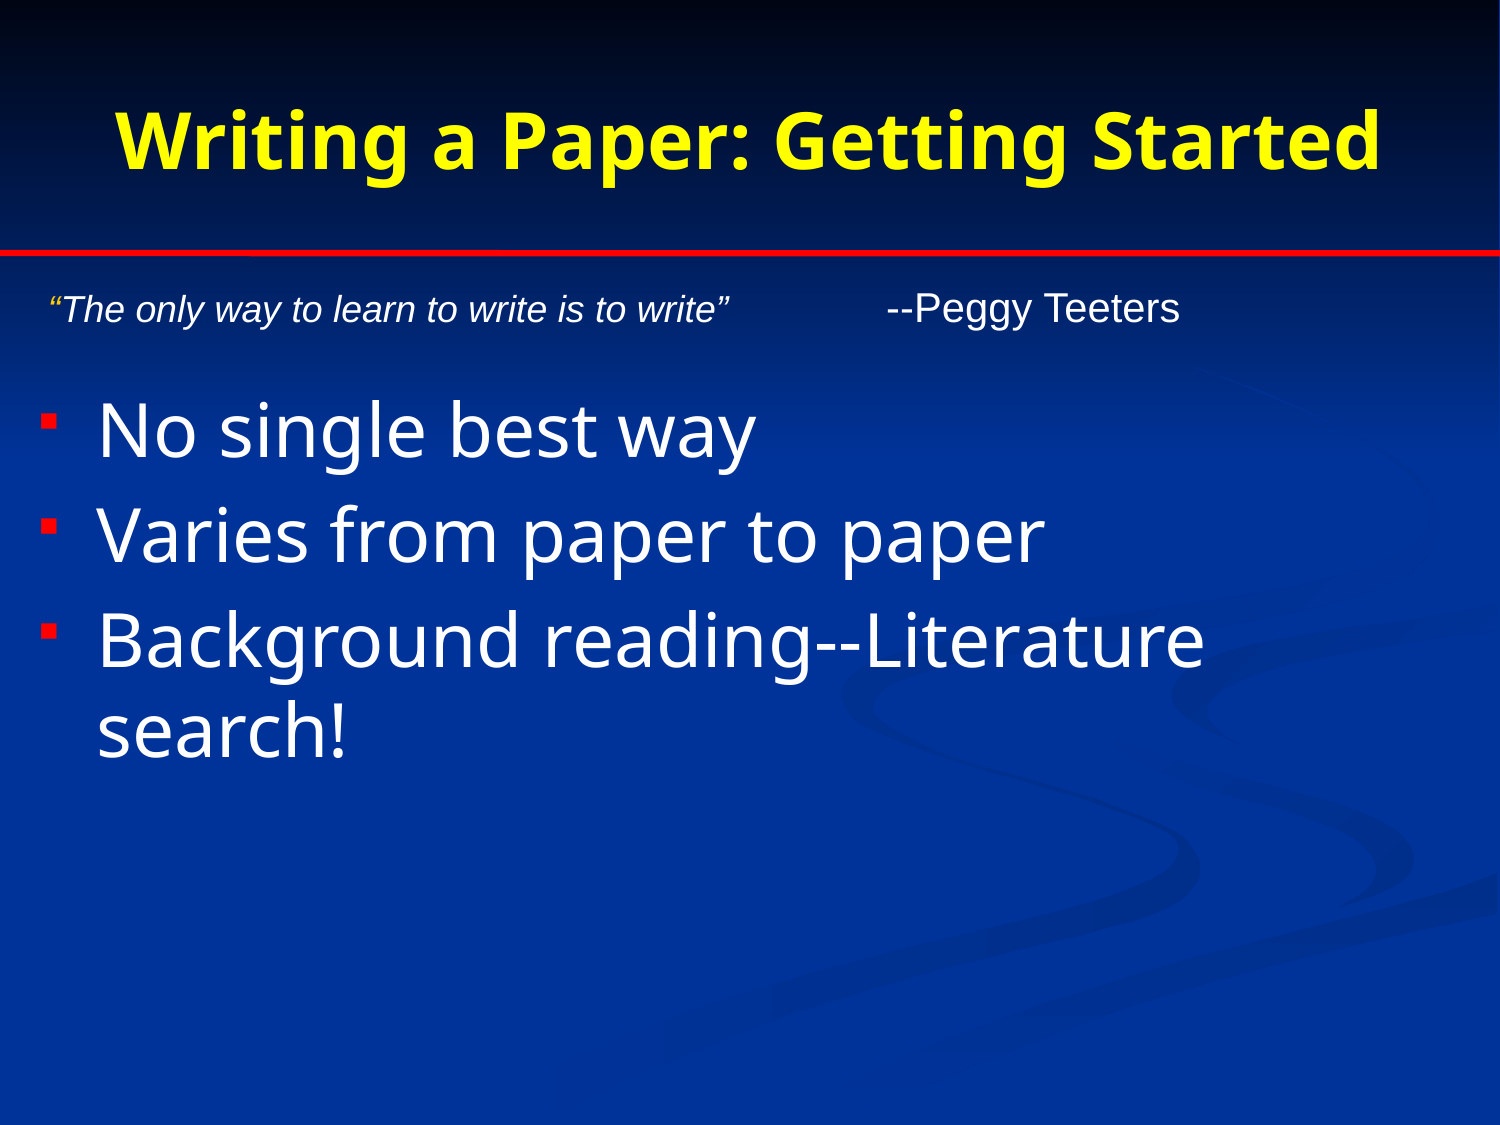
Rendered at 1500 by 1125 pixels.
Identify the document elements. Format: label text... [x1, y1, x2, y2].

title Writing a Paper: Getting Started [0, 45, 1500, 233]
list No single best way Varies from paper to paper Background reading--Literature search! [21, 375, 1491, 938]
text_box “The only way to learn to write is to write” --Peggy Teeters [33, 273, 1500, 339]
